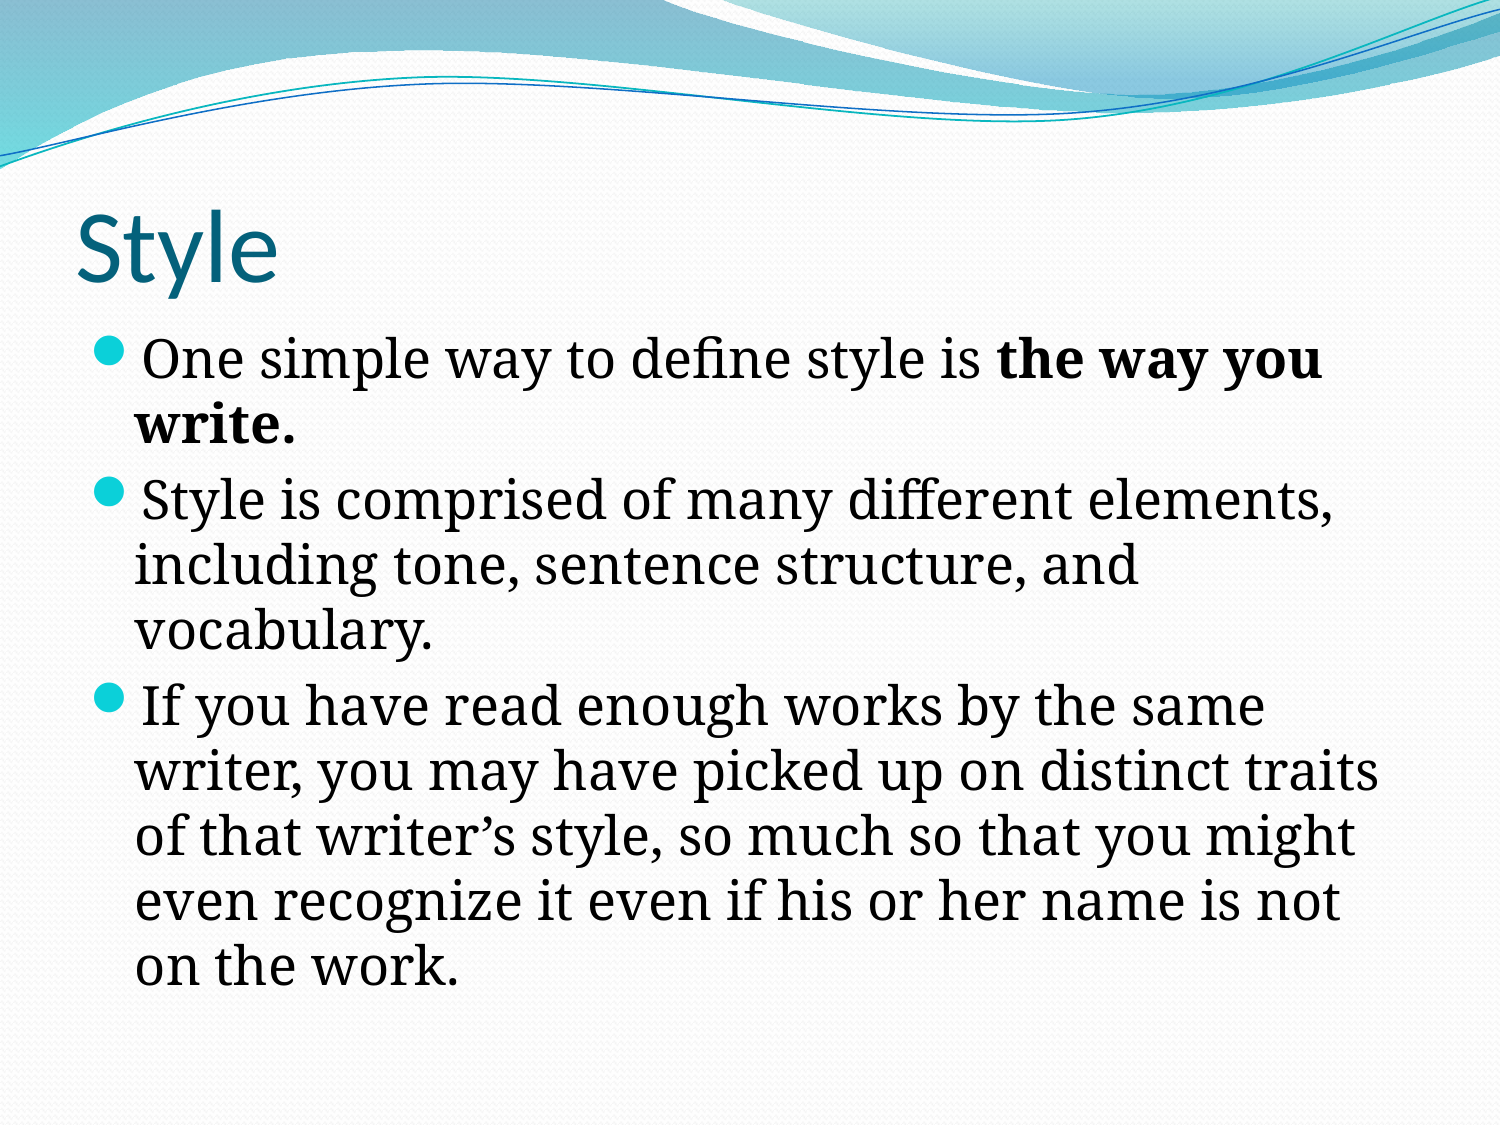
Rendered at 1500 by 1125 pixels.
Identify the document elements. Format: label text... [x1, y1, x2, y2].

title Style [75, 115, 1425, 303]
list One simple way to define style is the way you write. Style is comprised of many different elements, including tone, sentence structure, and vocabulary. If you have read enough works by the same writer, you may have picked up on distinct traits of that writer’s style, so much so that you might even recognize it even if his or her name is not on the work. [75, 317, 1425, 1038]
